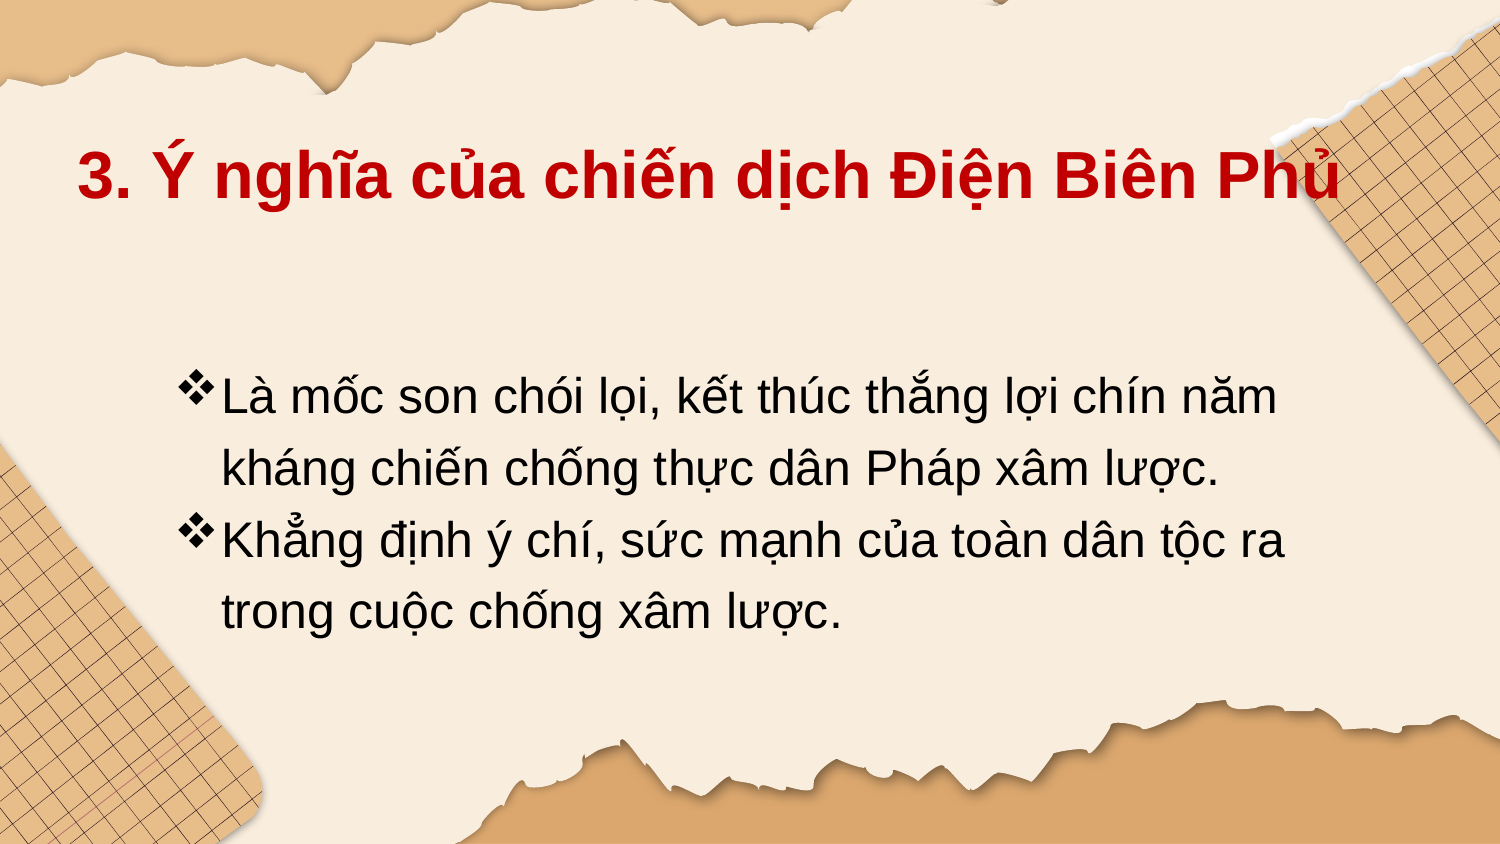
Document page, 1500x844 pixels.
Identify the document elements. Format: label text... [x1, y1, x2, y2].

text_box 3. Ý nghĩa của chiến dịch Điện Biên Phủ [62, 124, 1404, 265]
text_box Là mốc son chói lọi, kết thúc thắng lợi chín năm kháng chiến chống thực dân Pháp xâm lược. Khẳng định ý chí, sức mạnh của toàn dân tộc ra trong cuộc chống xâm lược. [159, 343, 1307, 647]
